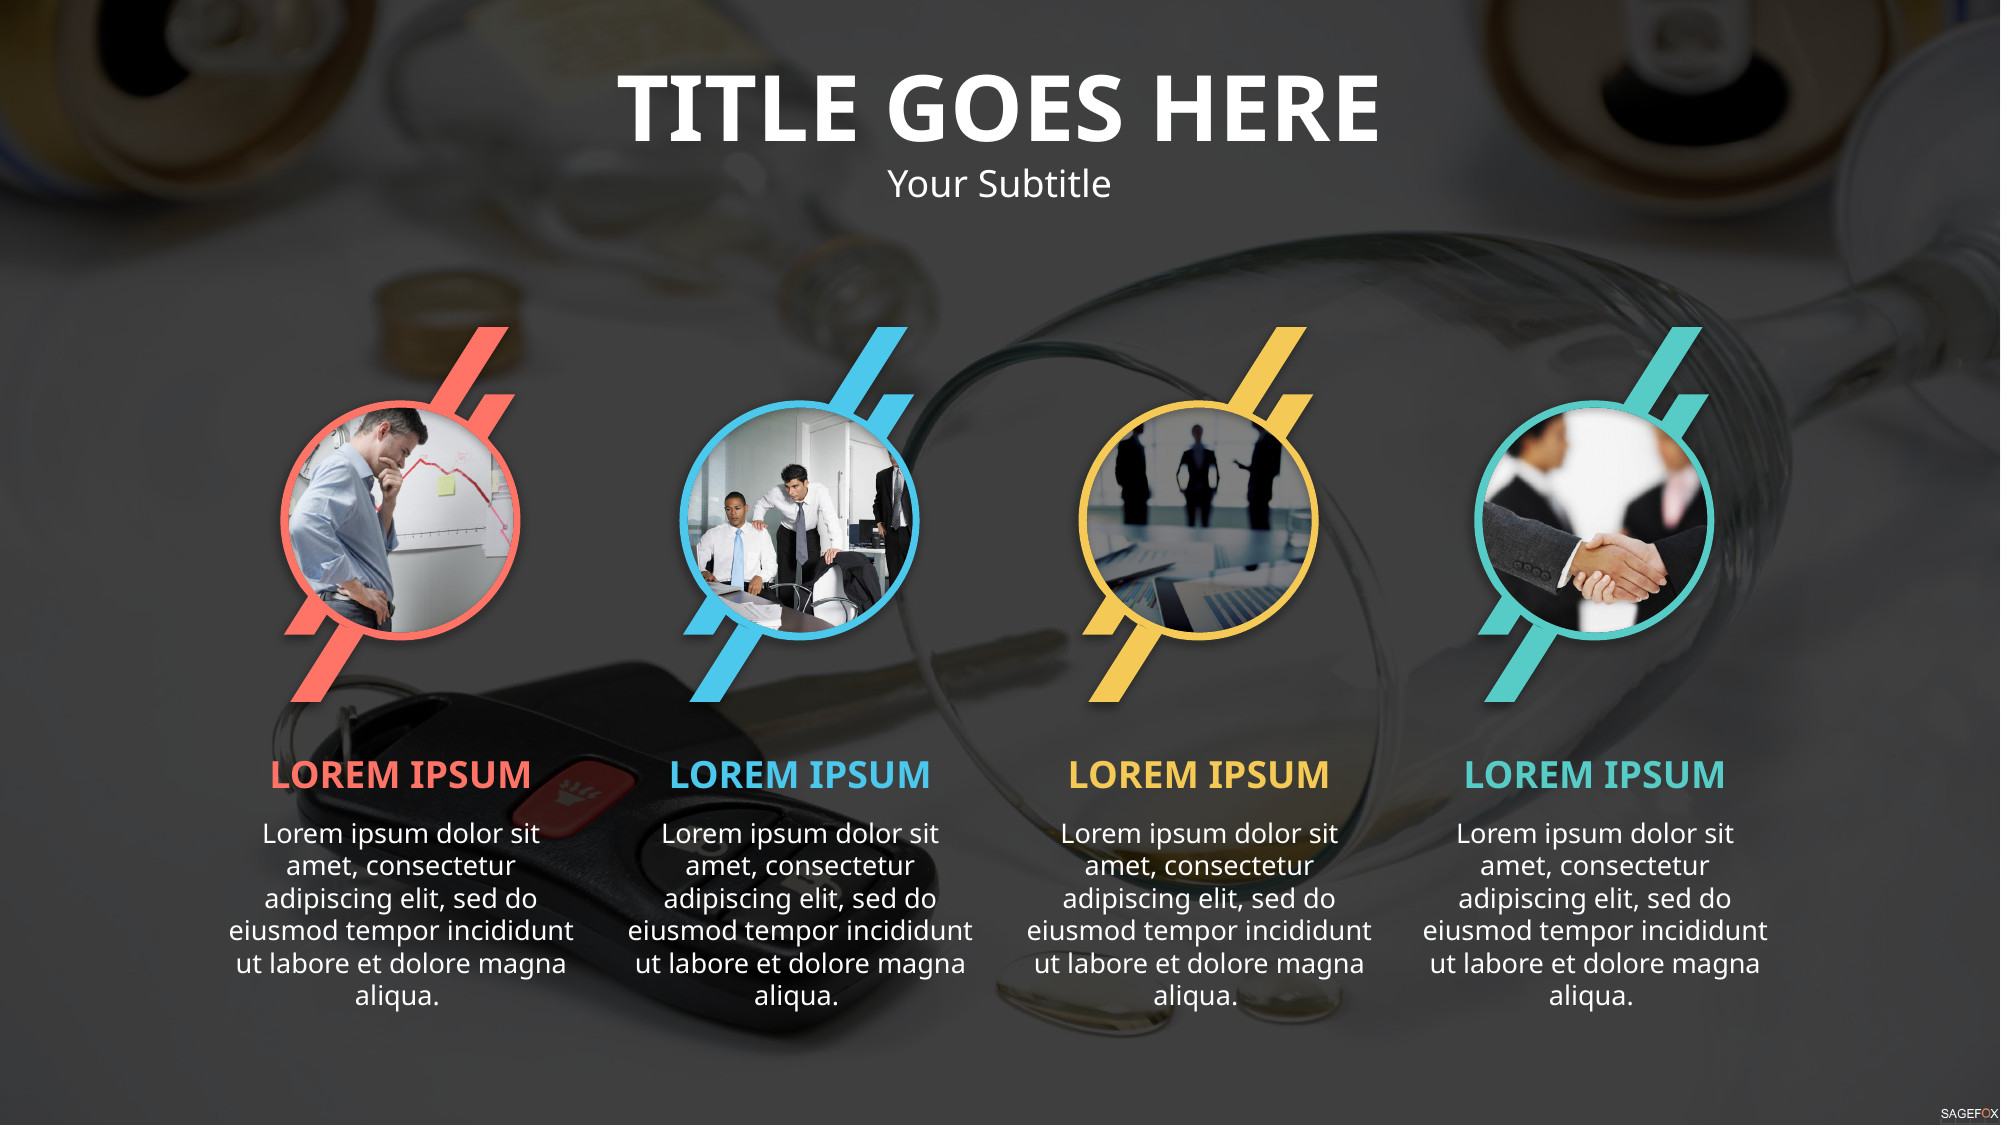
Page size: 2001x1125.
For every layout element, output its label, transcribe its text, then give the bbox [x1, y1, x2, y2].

text_box LOREM IPSUM Lorem ipsum dolor sit amet, consectetur adipiscing elit, sed do eiusmod tempor incididunt ut labore et dolore magna aliqua. [217, 746, 585, 1017]
text_box [293, 419, 506, 631]
picture [0, 0, 2001, 1125]
text_box [1077, 326, 1320, 704]
text_box [1092, 419, 1304, 631]
text_box [1473, 326, 1716, 704]
text_box [694, 419, 907, 631]
text_box [1487, 419, 1700, 631]
text_box [279, 326, 522, 704]
text_box LOREM IPSUM Lorem ipsum dolor sit amet, consectetur adipiscing elit, sed do eiusmod tempor incididunt ut labore et dolore magna aliqua. [616, 746, 984, 1017]
text_box [678, 326, 921, 704]
text_box TITLE GOES HERE Your Subtitle [548, 42, 1452, 212]
text_box LOREM IPSUM Lorem ipsum dolor sit amet, consectetur adipiscing elit, sed do eiusmod tempor incididunt ut labore et dolore magna aliqua. [1411, 746, 1779, 1017]
text_box LOREM IPSUM Lorem ipsum dolor sit amet, consectetur adipiscing elit, sed do eiusmod tempor incididunt ut labore et dolore magna aliqua. [1015, 746, 1383, 1017]
